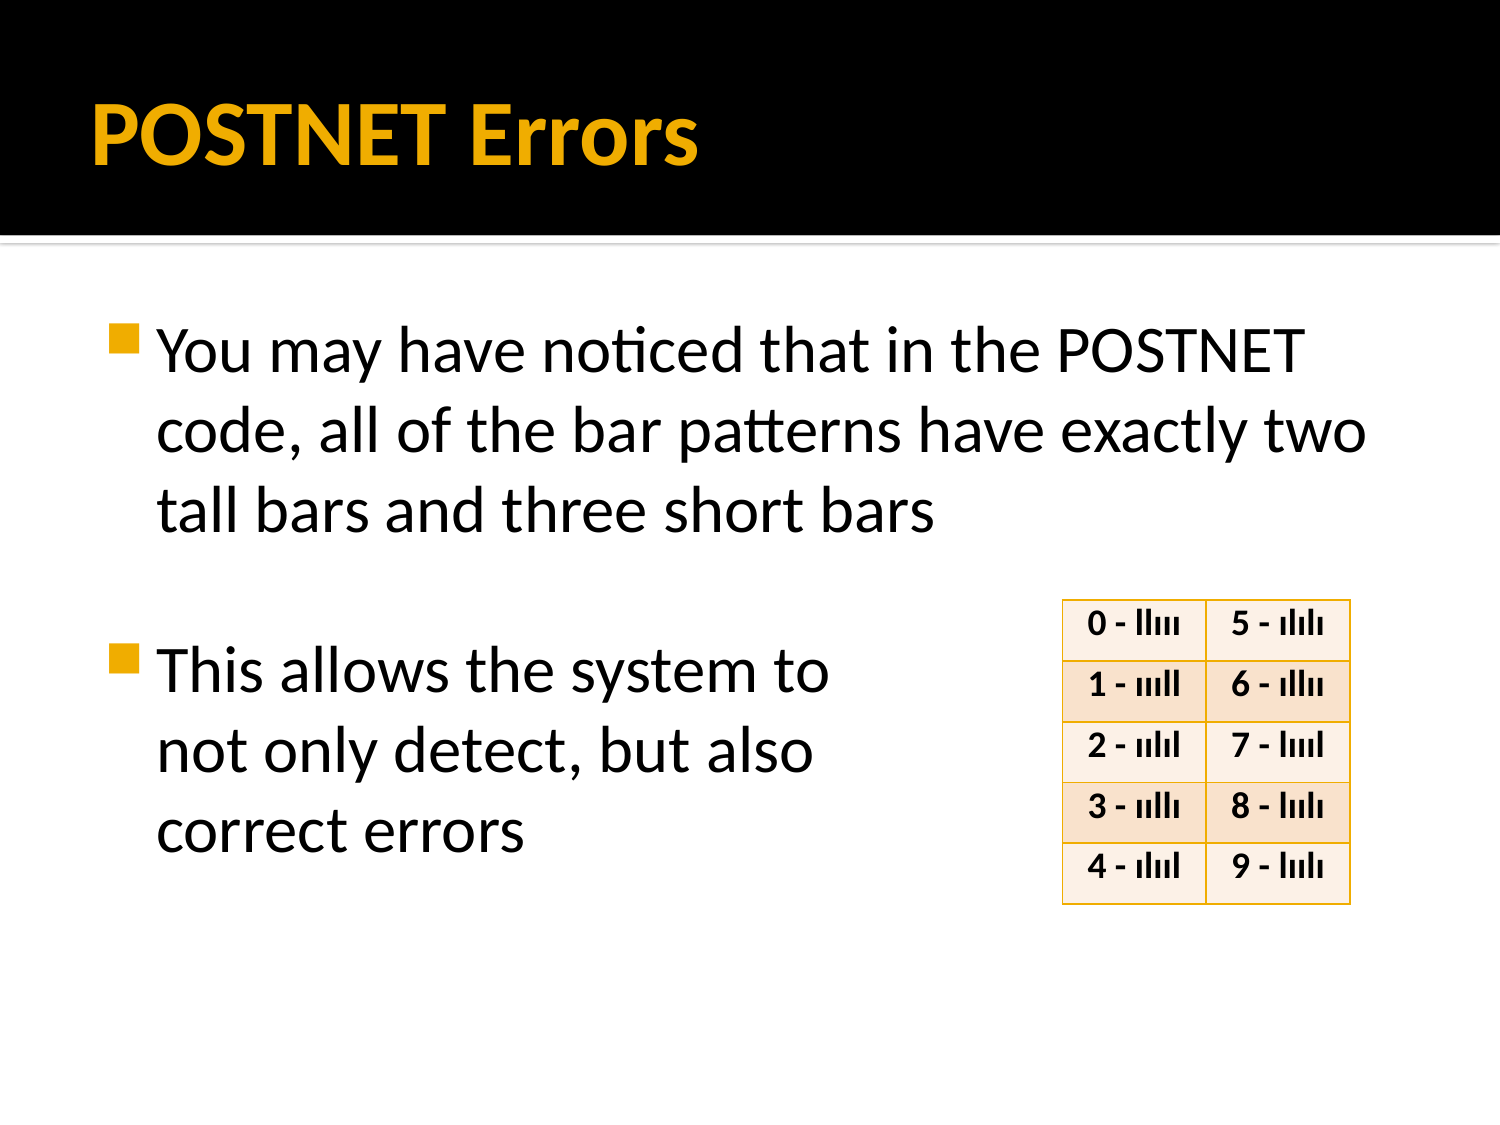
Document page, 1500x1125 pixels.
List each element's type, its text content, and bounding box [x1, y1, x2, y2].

table_cell 9 - lıılı [1207, 844, 1349, 903]
table_cell 7 - lıııl [1207, 723, 1349, 782]
table_cell 6 - ıllıı [1207, 662, 1349, 721]
table_cell 2 - ıılıl [1063, 723, 1205, 782]
table_header 5 - ılılı [1207, 601, 1349, 660]
table_header 0 - llııı [1063, 601, 1205, 660]
table_cell 8 - lıılı [1207, 783, 1349, 842]
list You may have noticed that in the POSTNET code, all of the bar patterns have exactly two tall bars and three short bars This allows the system to not only detect, but also correct errors [75, 291, 1425, 1050]
table_cell 1 - ıııll [1063, 662, 1205, 721]
table_cell 3 - ııllı [1063, 783, 1205, 842]
table_cell 4 - ılııl [1063, 844, 1205, 903]
title POSTNET Errors [75, 25, 1425, 231]
